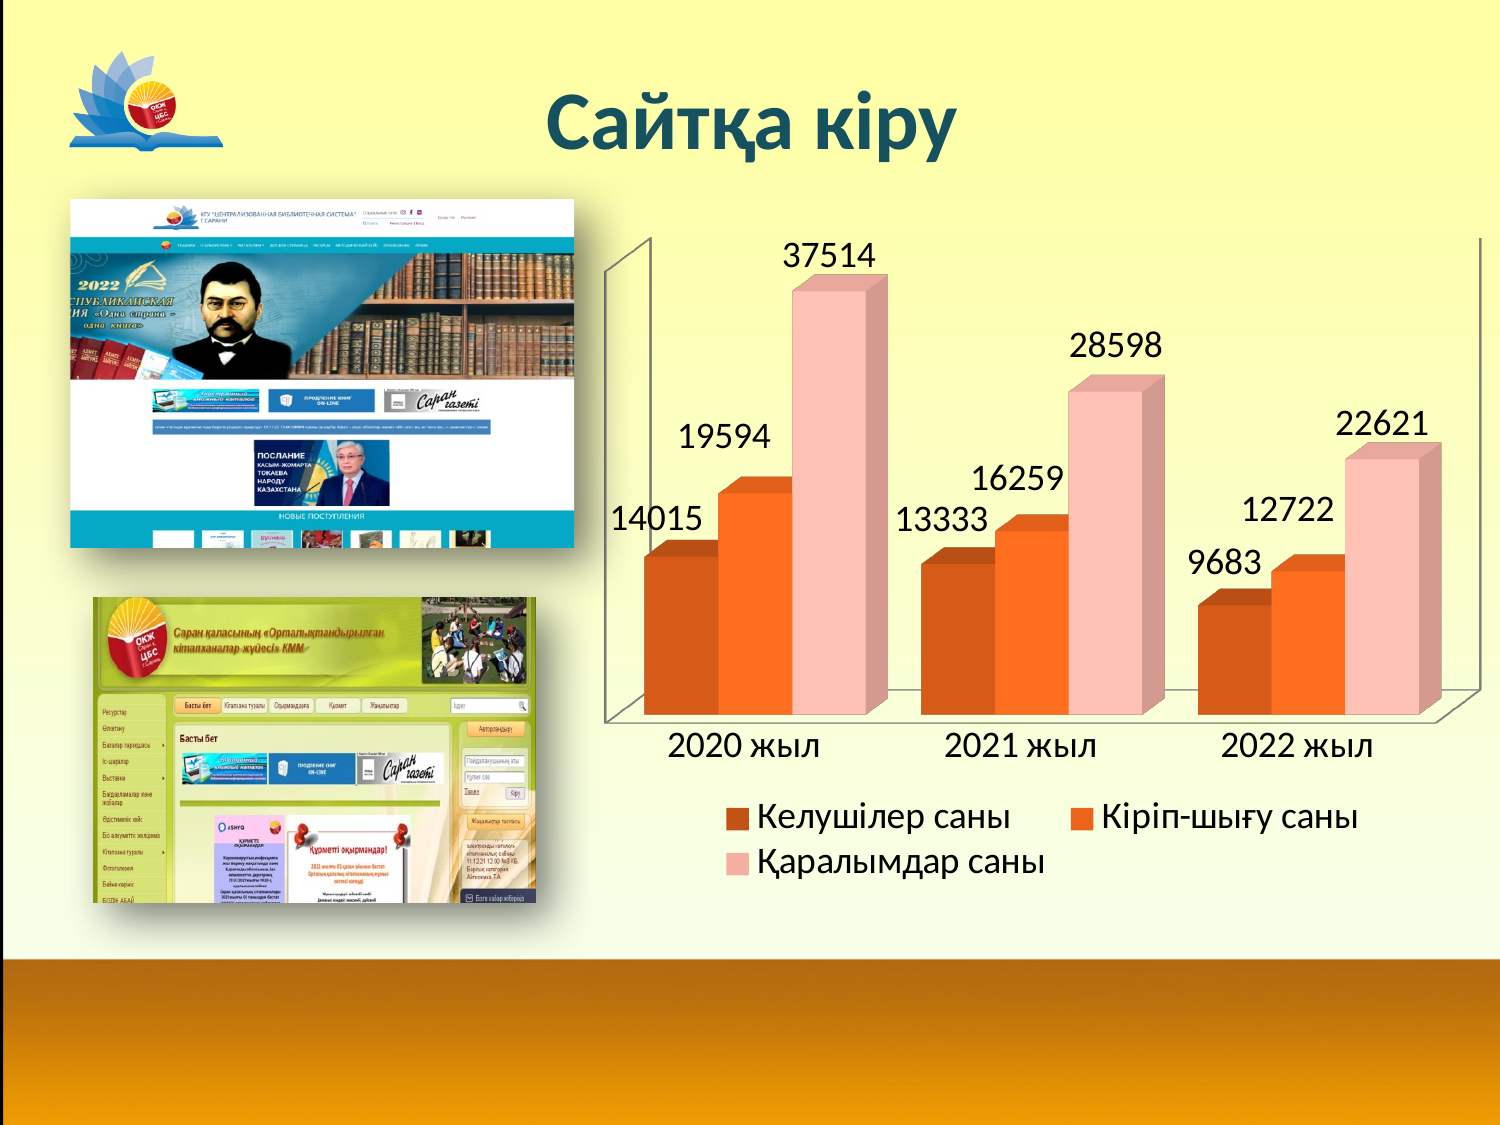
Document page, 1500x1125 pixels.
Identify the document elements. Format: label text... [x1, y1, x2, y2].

picture [0, 0, 1500, 1125]
text_box Сайтқа кіру [58, 58, 1465, 174]
chart [585, 222, 1500, 891]
